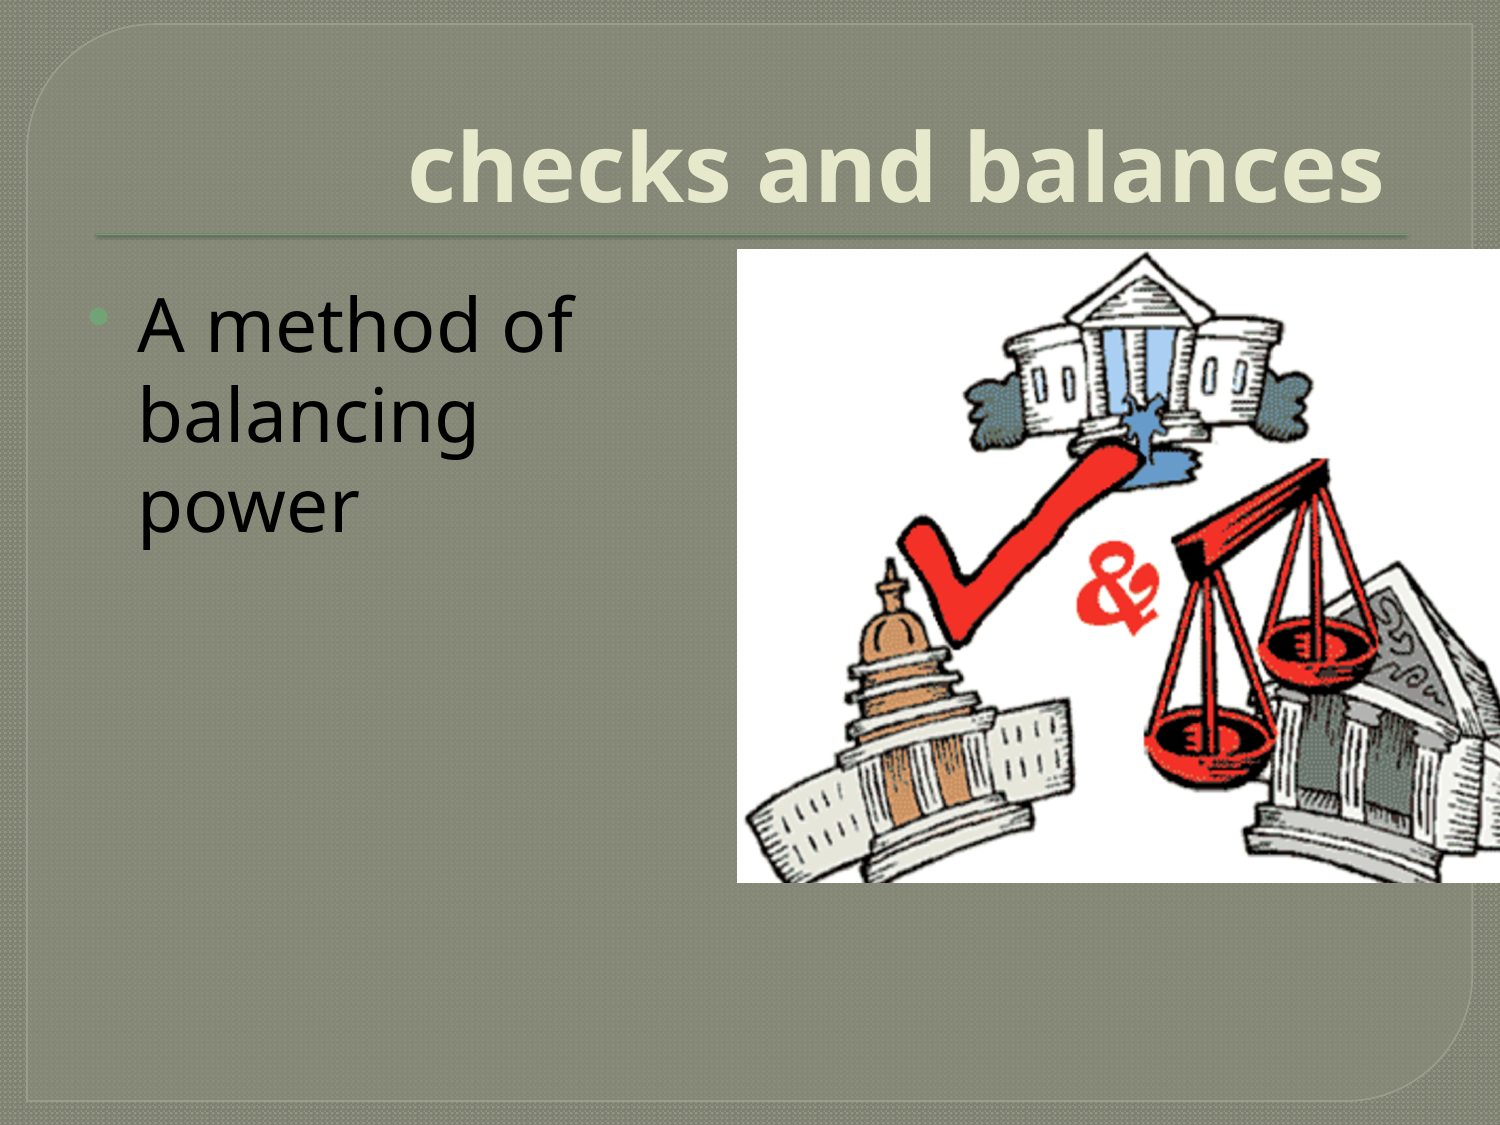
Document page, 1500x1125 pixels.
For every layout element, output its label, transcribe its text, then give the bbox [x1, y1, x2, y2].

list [737, 249, 1500, 883]
title checks and balances [75, 41, 1425, 230]
list A method of balancing power [75, 270, 738, 1013]
